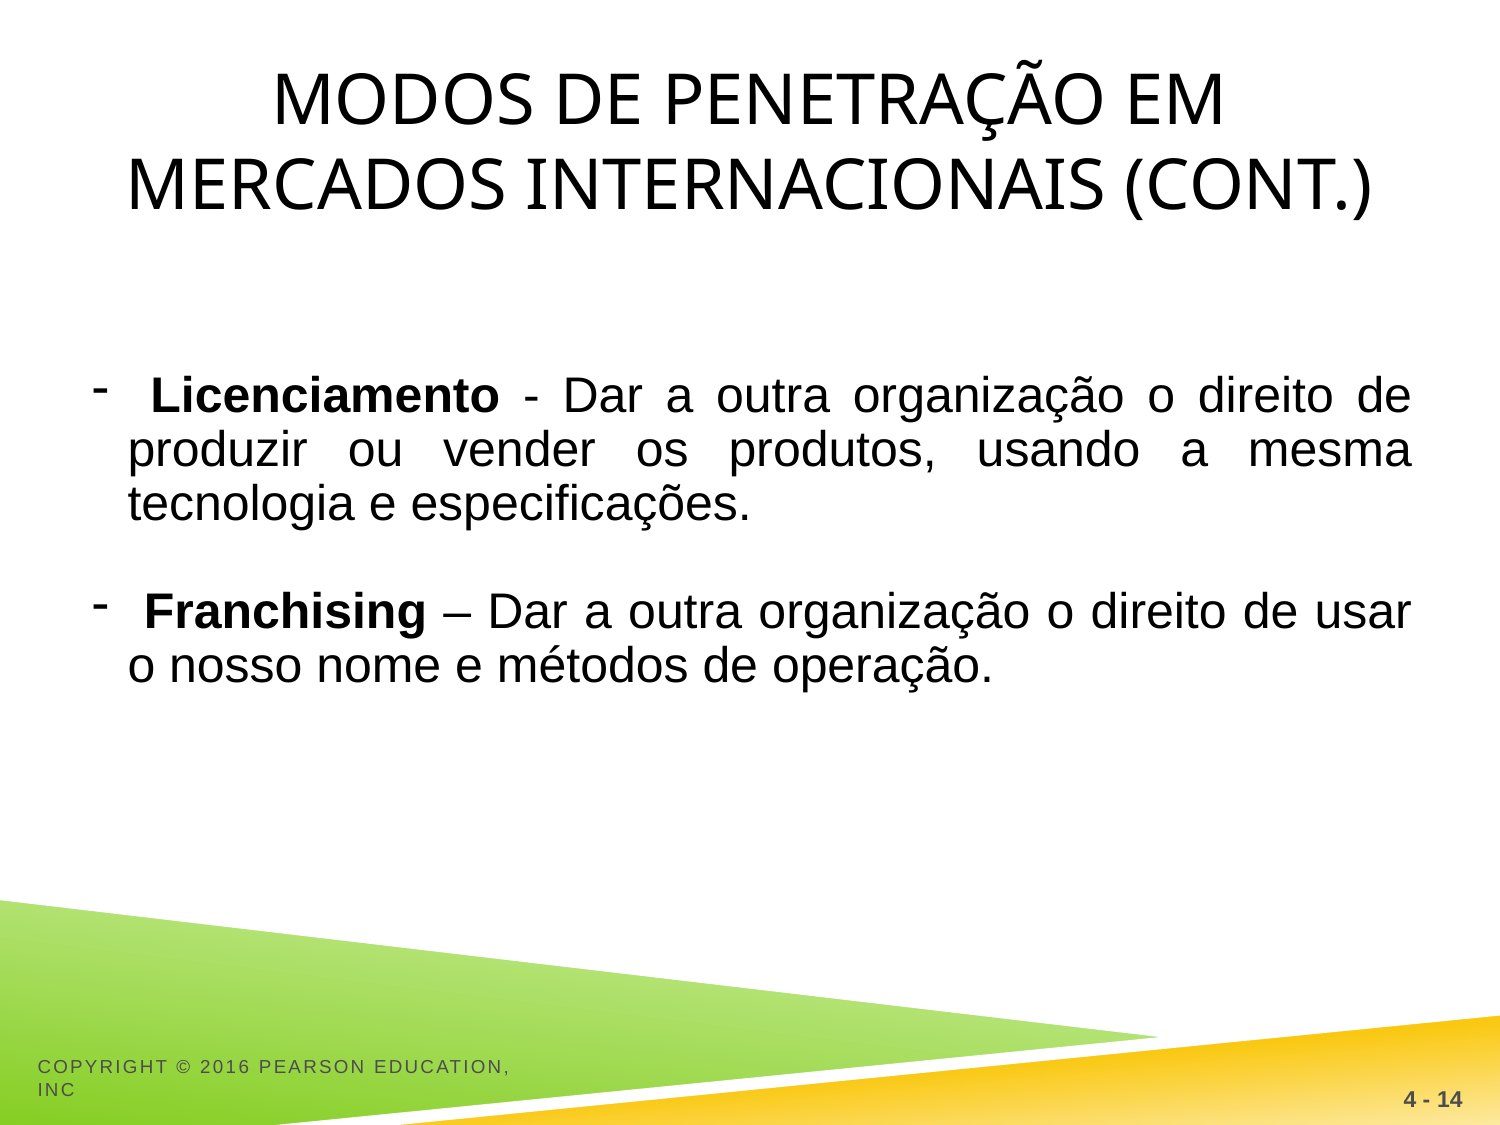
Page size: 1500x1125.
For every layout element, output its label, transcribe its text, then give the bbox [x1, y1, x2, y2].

slide_number 4 - 14 [1387, 1052, 1463, 1113]
footer Copyright © 2016 Pearson Education, Inc [37, 1025, 550, 1100]
title Modos de penetração em mercados internacionais (Cont.) [112, 45, 1388, 233]
text_box Licenciamento - Dar a outra organização o direito de produzir ou vender os produtos, usando a mesma tecnologia e especificações. Franchising – Dar a outra organização o direito de usar o nosso nome e métodos de operação. [77, 362, 1428, 1025]
